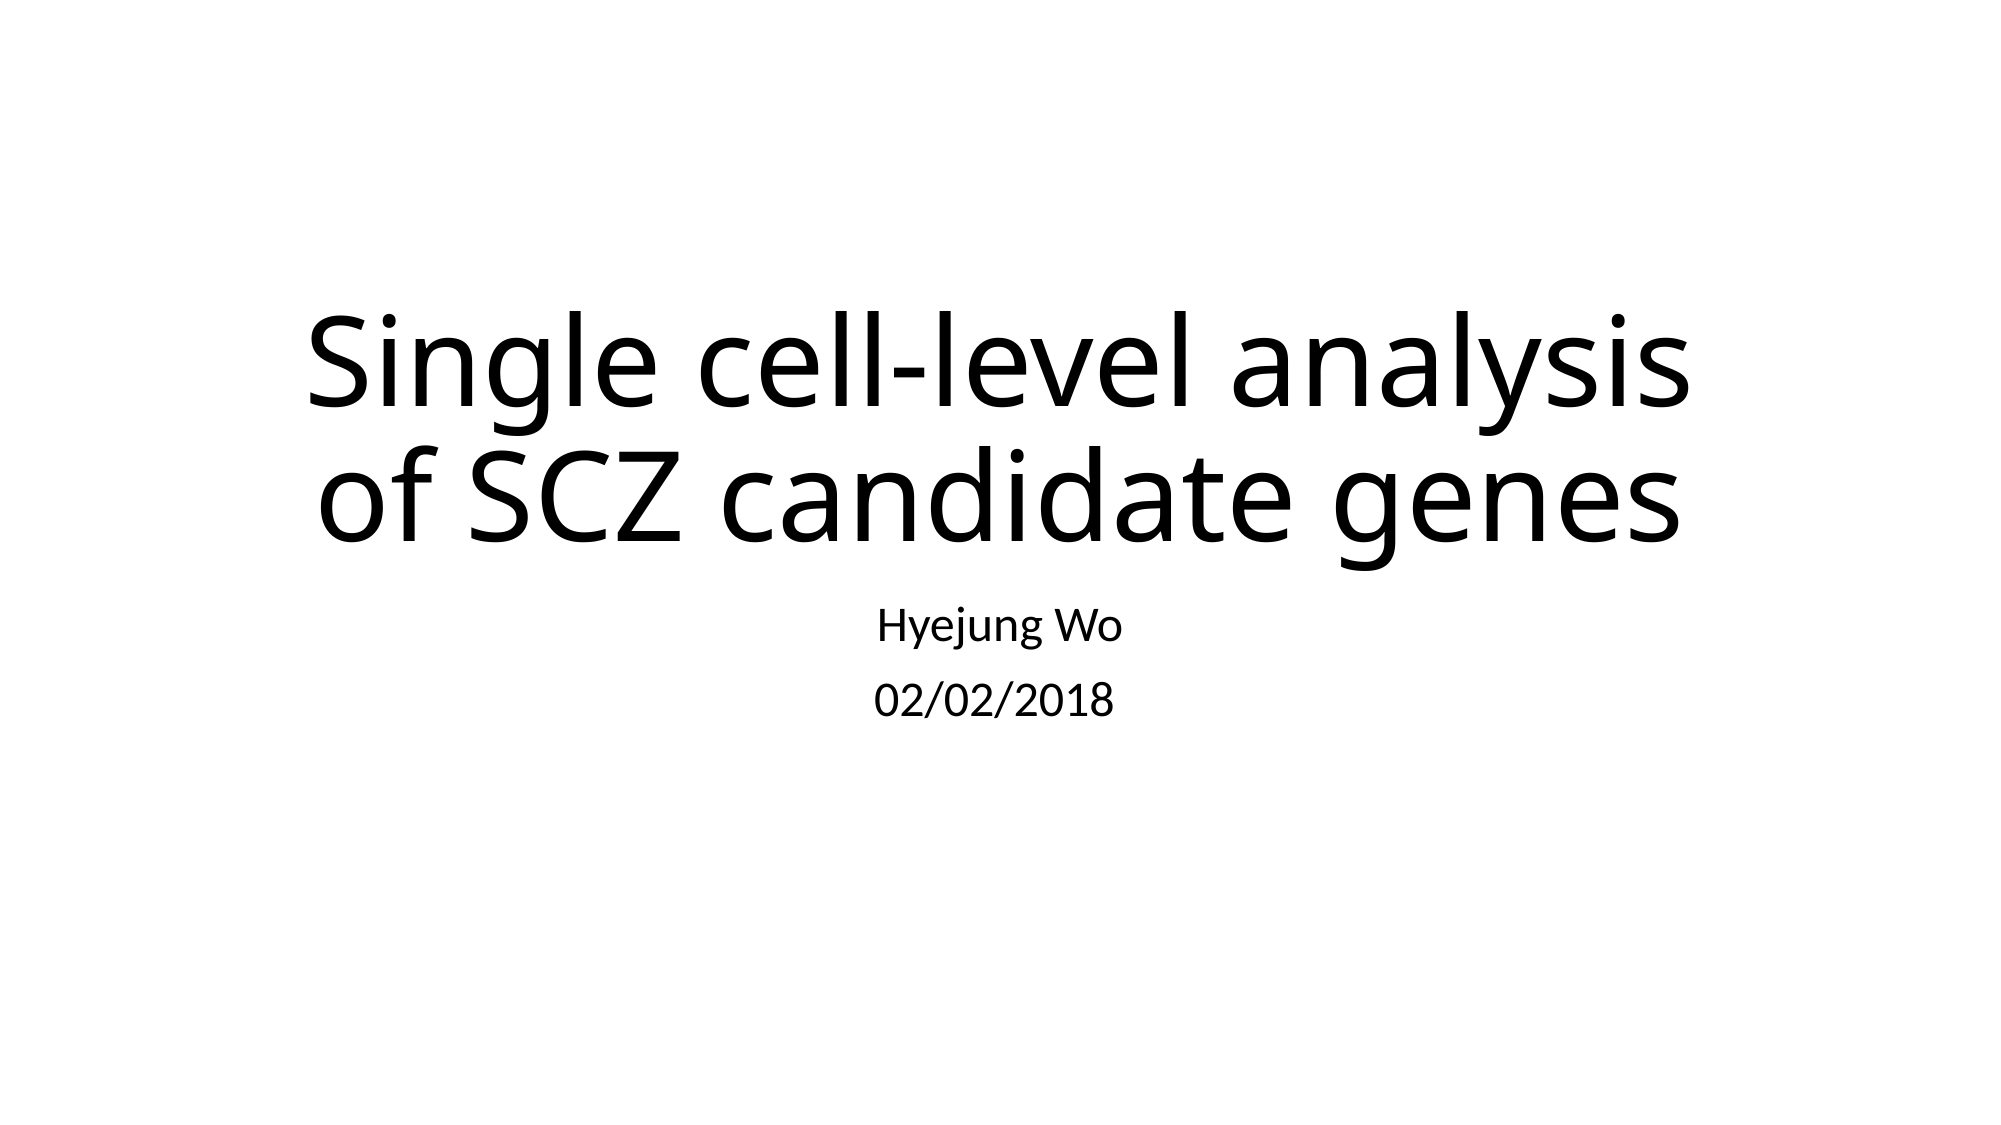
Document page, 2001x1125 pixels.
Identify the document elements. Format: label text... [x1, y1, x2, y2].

subtitle Hyejung Wo 02/02/2018 [249, 590, 1750, 863]
title Single cell-level analysis of SCZ candidate genes [249, 184, 1750, 576]
